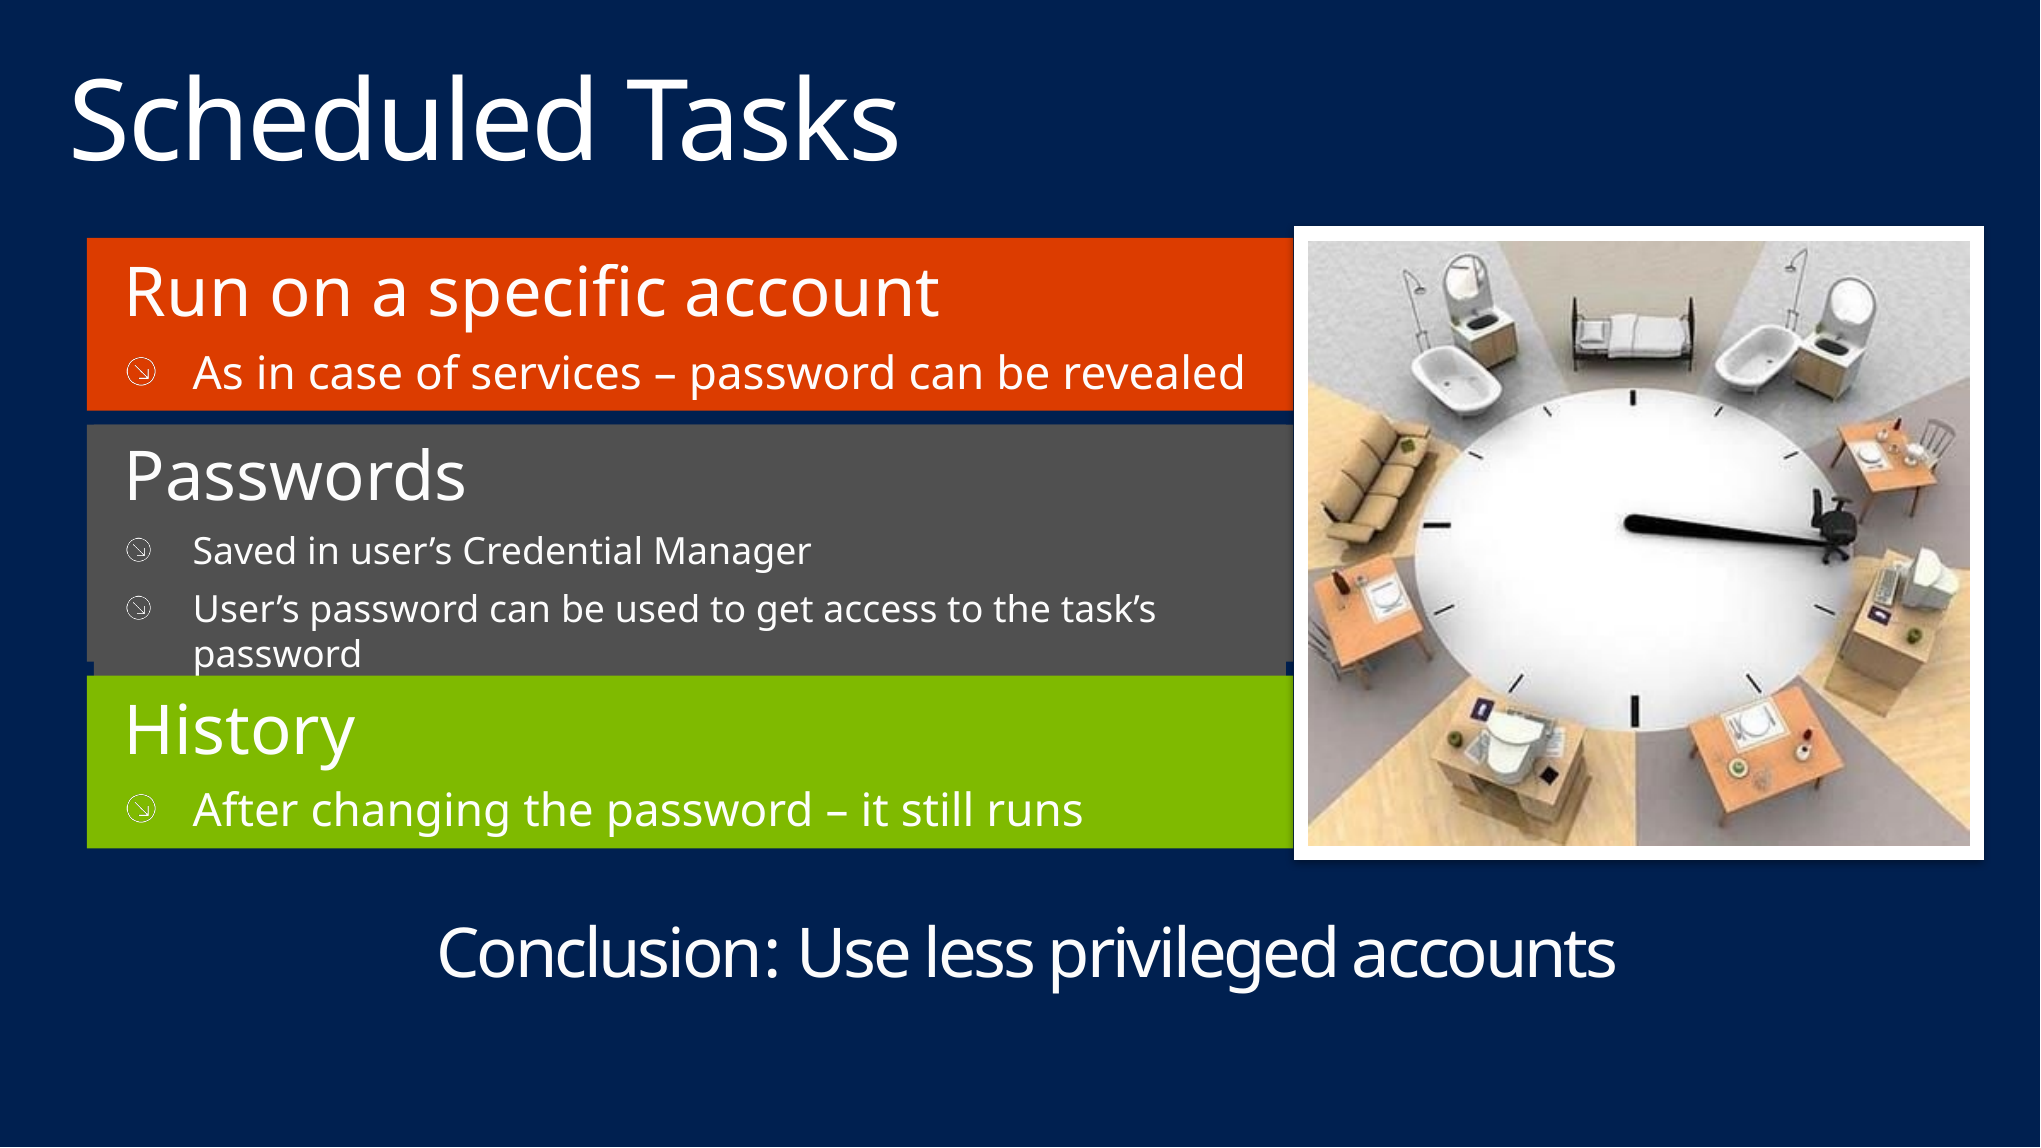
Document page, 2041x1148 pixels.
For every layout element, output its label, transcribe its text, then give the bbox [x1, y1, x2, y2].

text_box Conclusion: Use less privileged accounts [97, 900, 1942, 999]
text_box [86, 237, 1294, 411]
picture [1308, 240, 1970, 846]
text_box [86, 675, 1294, 849]
title Scheduled Tasks [45, 48, 1996, 200]
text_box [86, 424, 1294, 662]
